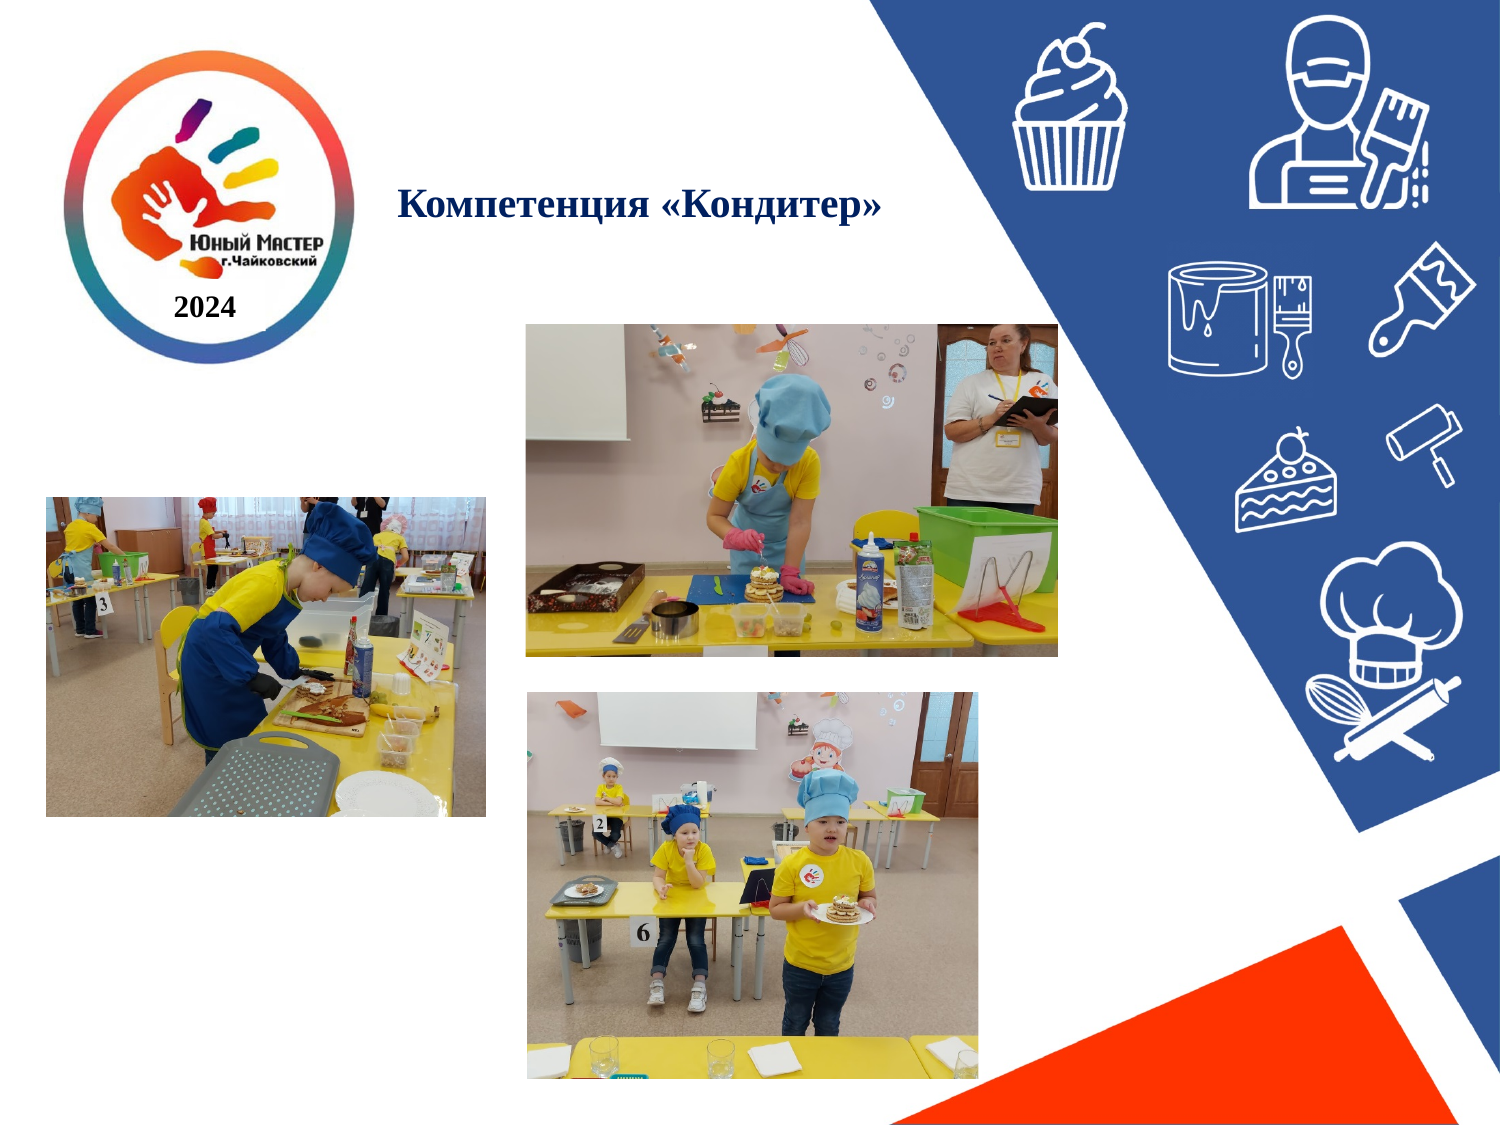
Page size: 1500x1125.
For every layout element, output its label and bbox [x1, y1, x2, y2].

text_box [10, 0, 1500, 1125]
picture [45, 496, 486, 818]
picture [525, 324, 1059, 658]
picture [526, 692, 979, 1079]
